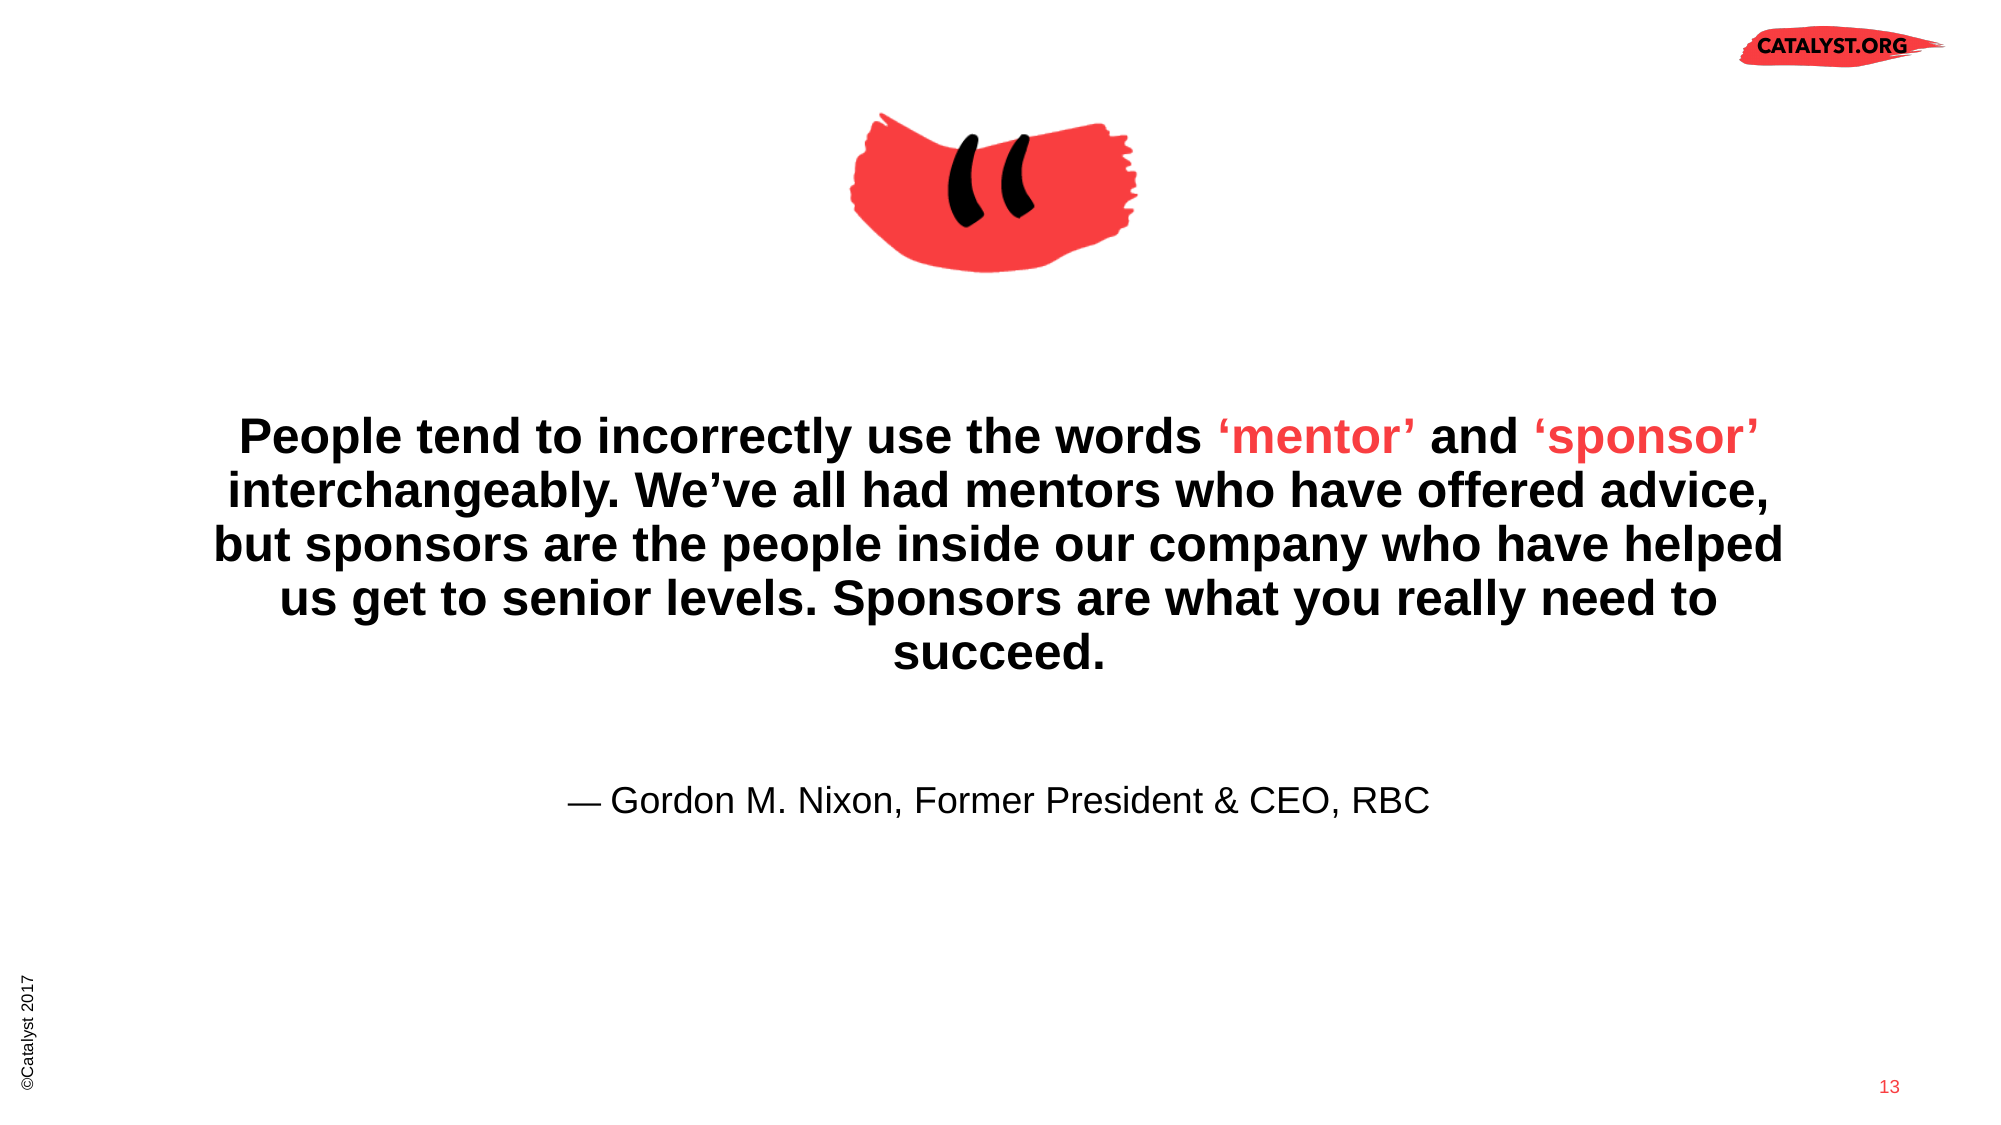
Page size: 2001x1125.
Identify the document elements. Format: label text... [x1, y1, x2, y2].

list People tend to incorrectly use the words ‘mentor’ and ‘sponsor’ interchangeably. We’ve all had mentors who have offered advice, but sponsors are the people inside our company who have helped us get to senior levels. Sponsors are what you really need to succeed. [165, 402, 1832, 773]
picture [804, 48, 1193, 346]
list — Gordon M. Nixon, Former President & CEO, RBC [165, 773, 1832, 849]
footer ©Catalyst 2017 [0, 716, 44, 1106]
picture [1730, 23, 1955, 70]
slide_number 13 [1862, 1062, 1917, 1106]
